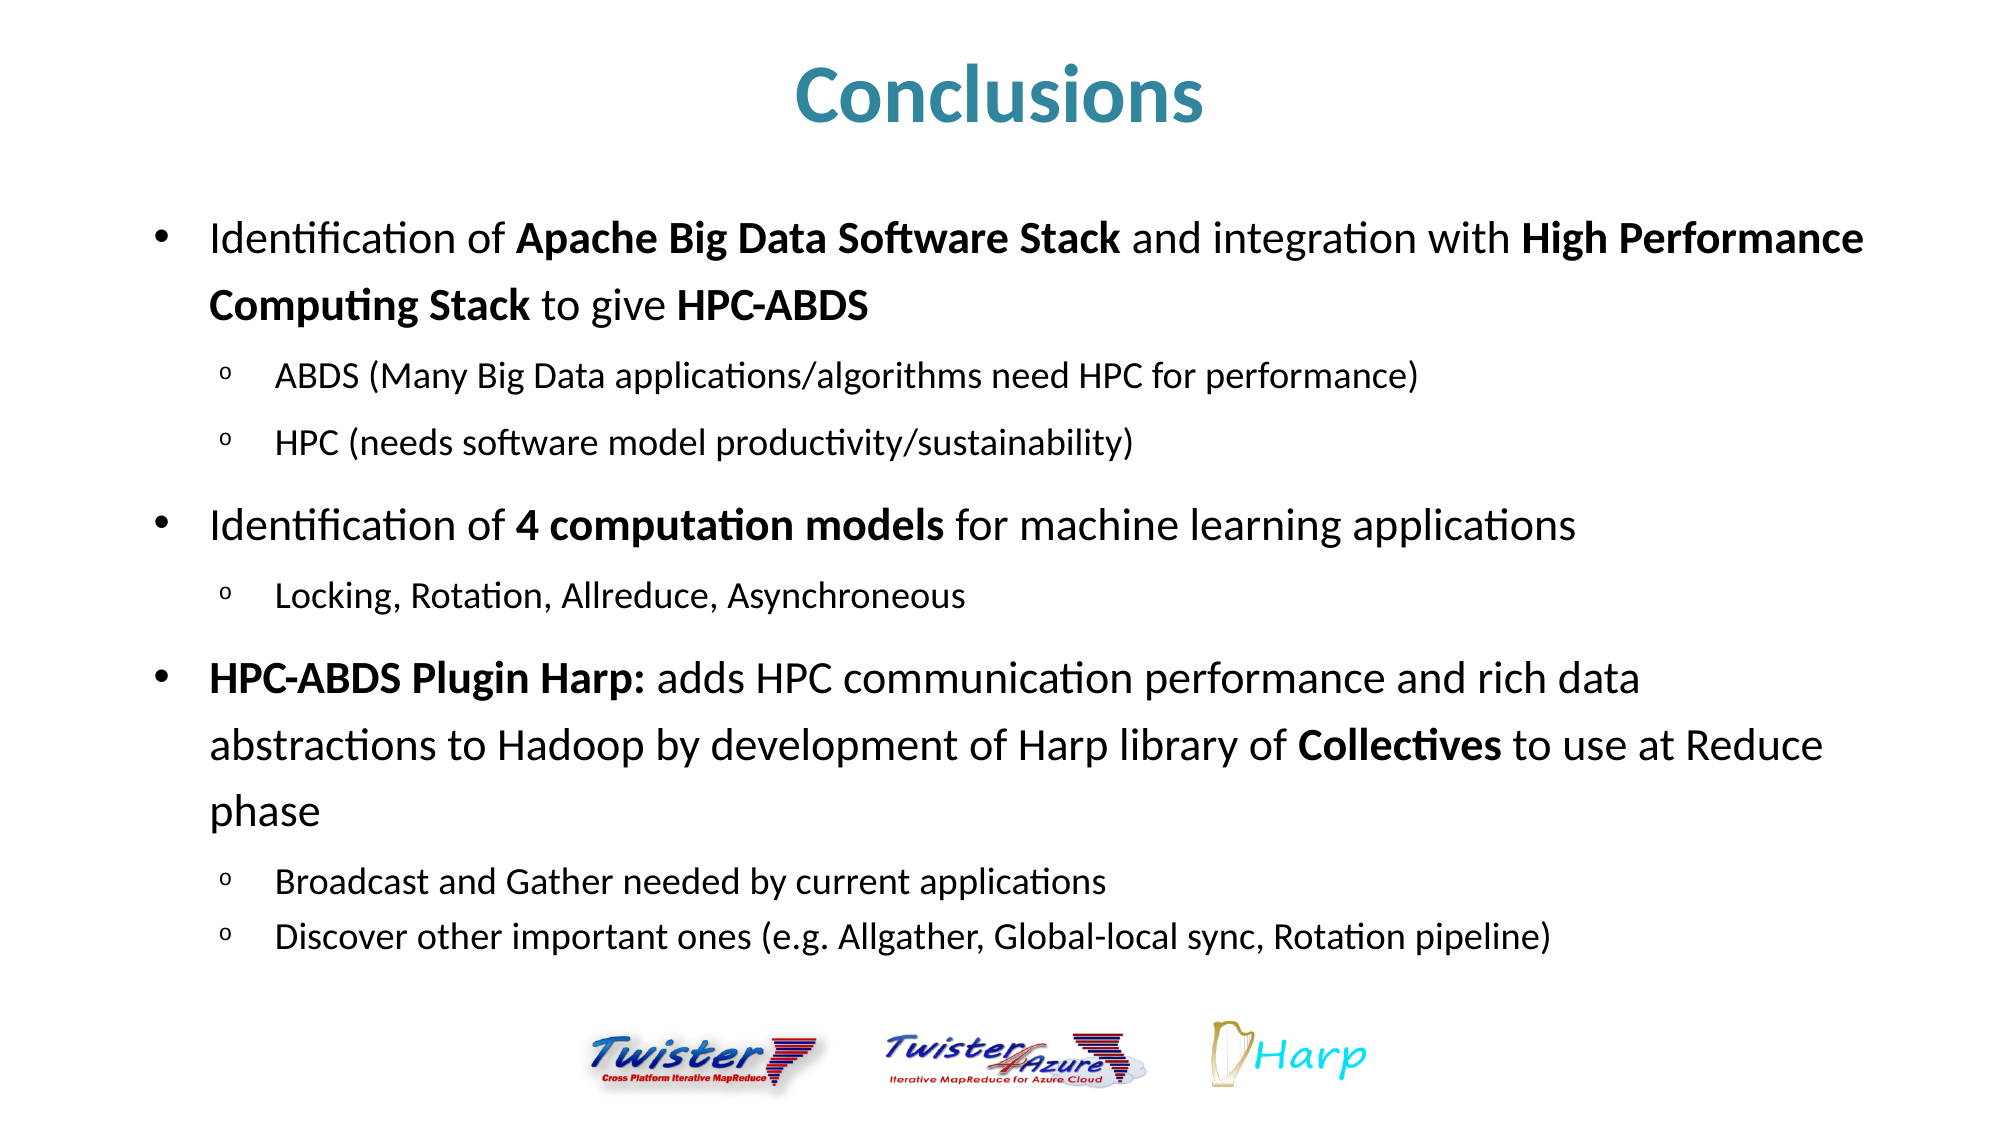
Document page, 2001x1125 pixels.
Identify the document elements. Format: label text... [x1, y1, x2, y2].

picture [579, 1032, 827, 1093]
text_box Conclusions [125, 31, 1875, 175]
picture [884, 1032, 1149, 1091]
picture [1203, 1017, 1383, 1090]
text_box Identification of Apache Big Data Software Stack and integration with High Performance Computing Stack to give HPC-ABDS ABDS (Many Big Data applications/algorithms need HPC for performance) HPC (needs software model productivity/sustainability) Identification of 4 computation models for machine learning applications Locking, Rotation, Allreduce, Asynchroneous HPC-ABDS Plugin Harp: adds HPC communication performance and rich data abstractions to Hadoop by development of Harp library of Collectives to use at Reduce phase Broadcast and Gather needed by current applications Discover other important ones (e.g. Allgather, Global-local sync, Rotation pipeline) [138, 189, 1889, 973]
